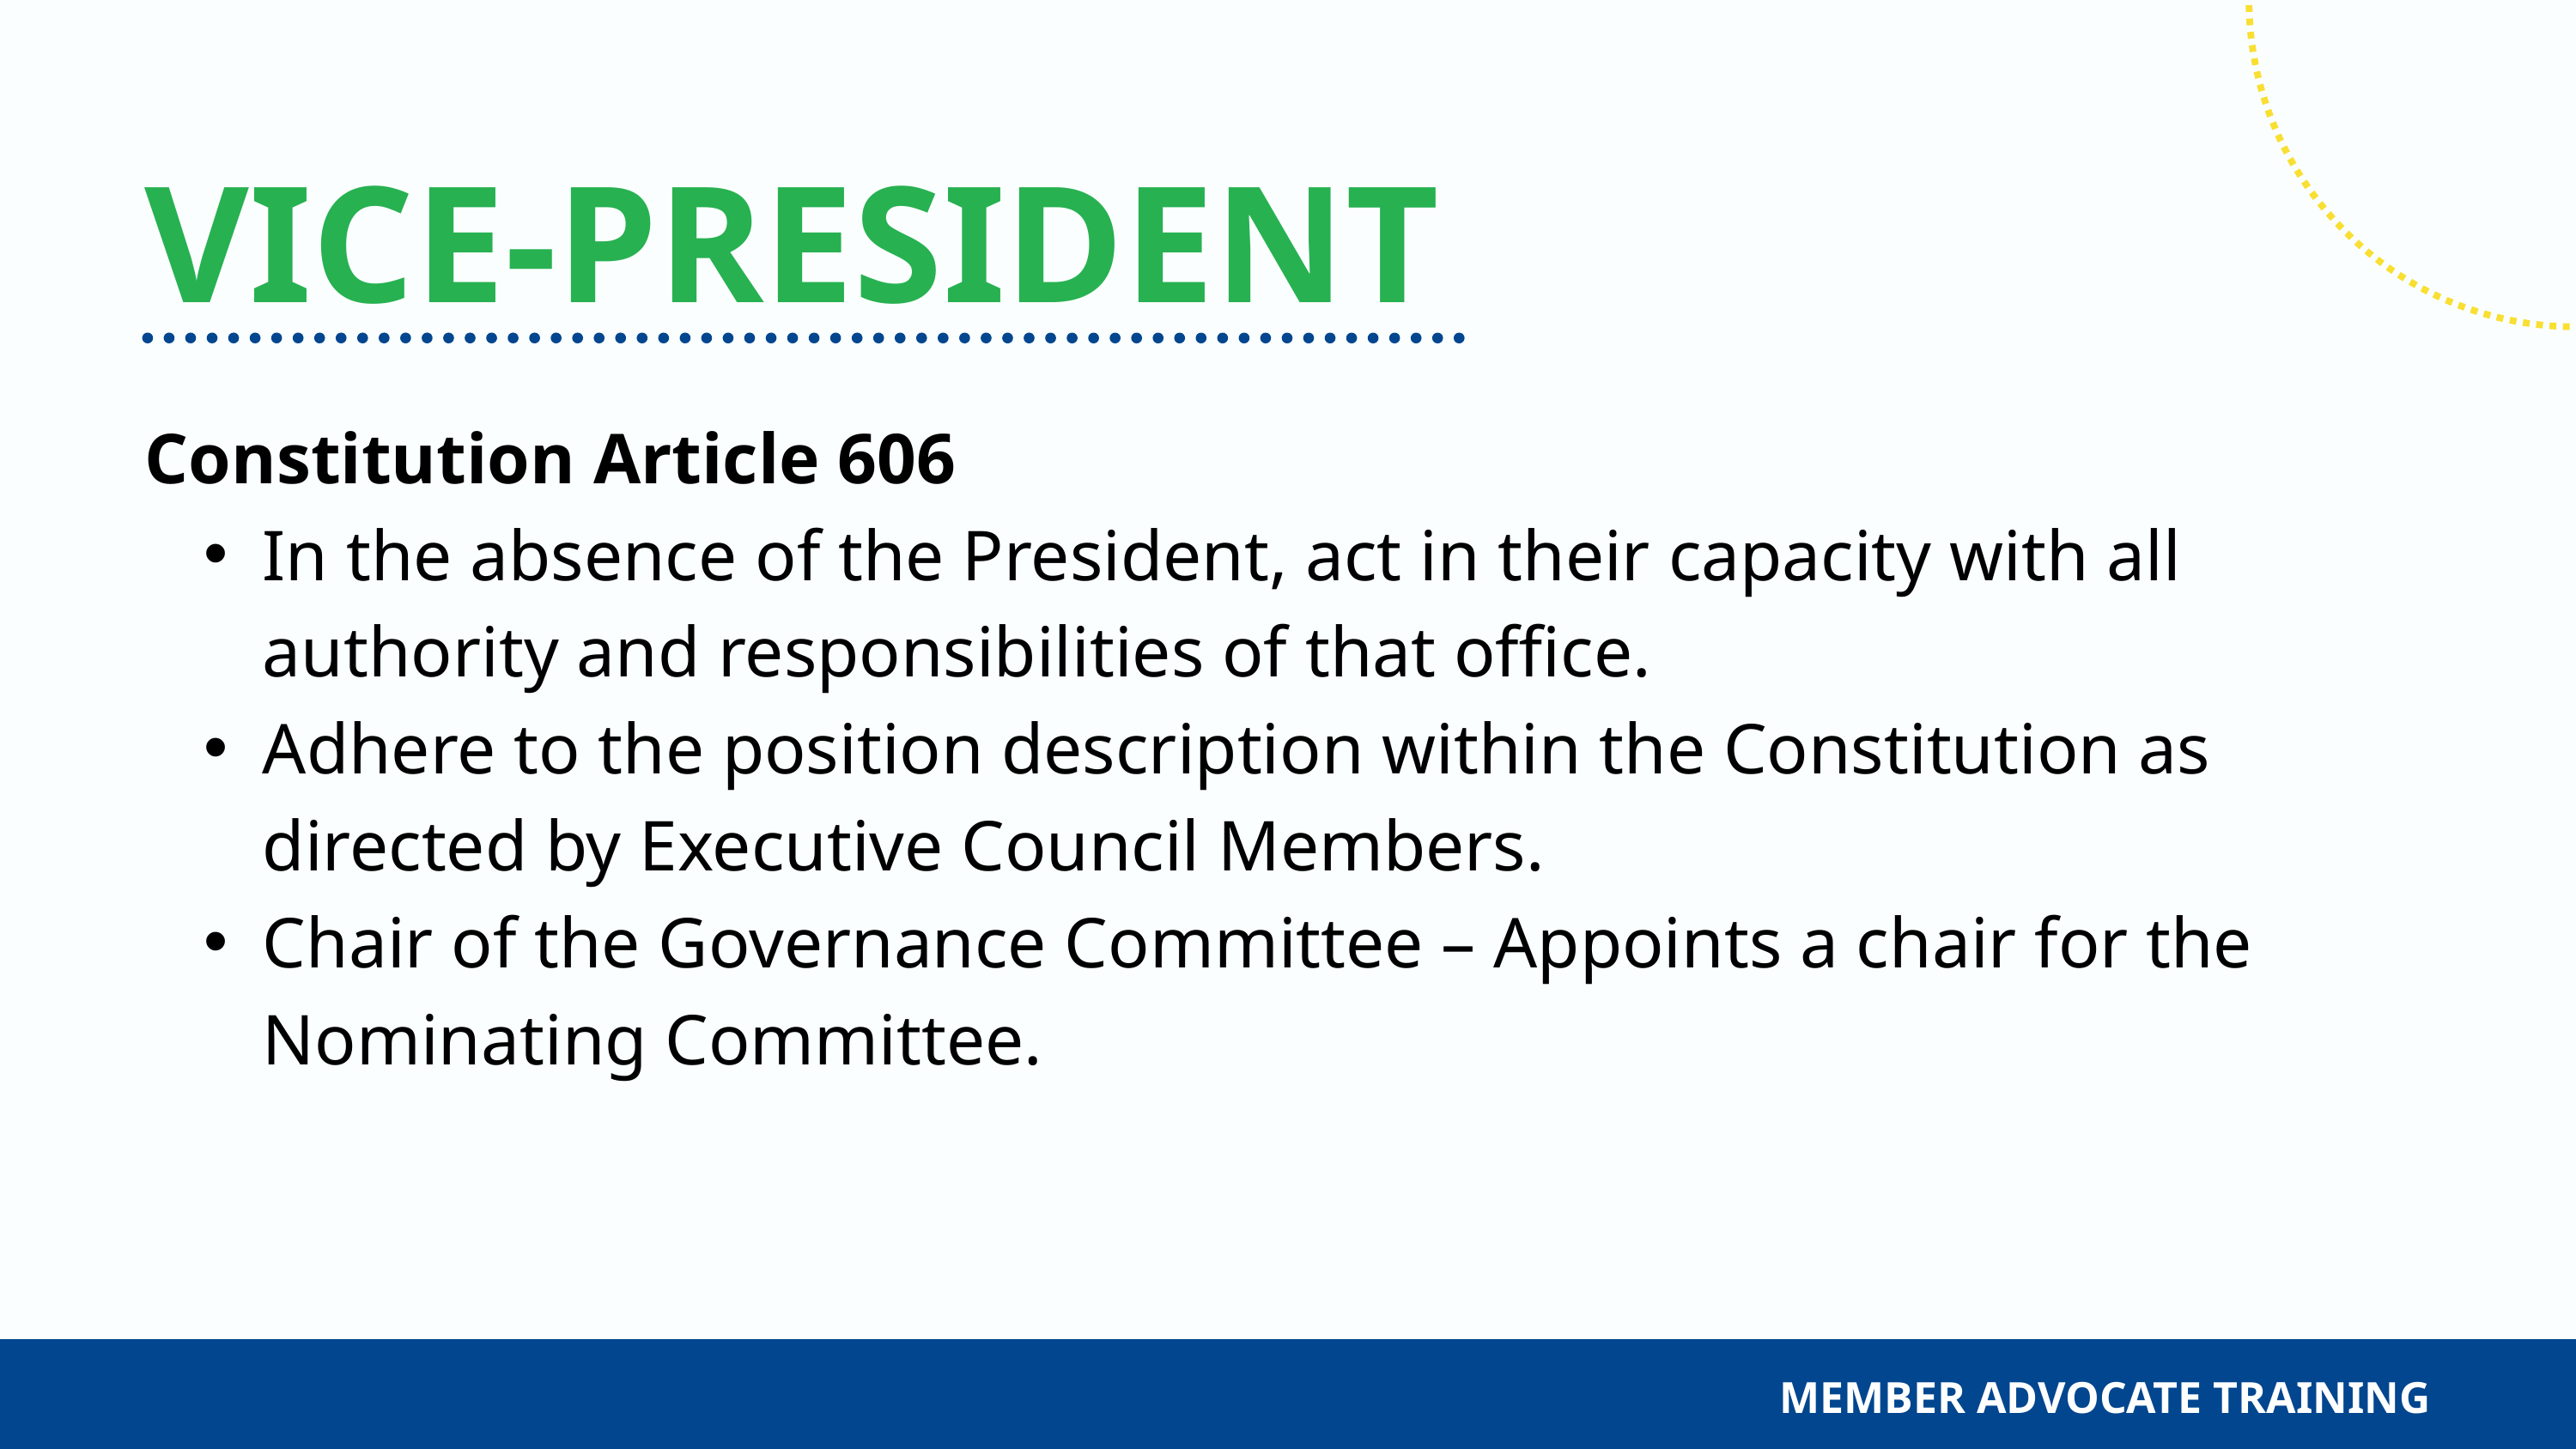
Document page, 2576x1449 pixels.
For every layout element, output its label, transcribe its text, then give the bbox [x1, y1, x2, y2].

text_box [2248, 0, 2576, 327]
text_box VICE-PRESIDENT [144, 109, 1520, 336]
text_box Constitution Article 606 In the absence of the President, act in their capacity with all authority and responsibilities of that office. Adhere to the position description within the Constitution as directed by Executive Council Members. Chair of the Governance Committee – Appoints a chair for the Nominating Committee. [144, 400, 2318, 1079]
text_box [0, 1313, 2576, 1449]
